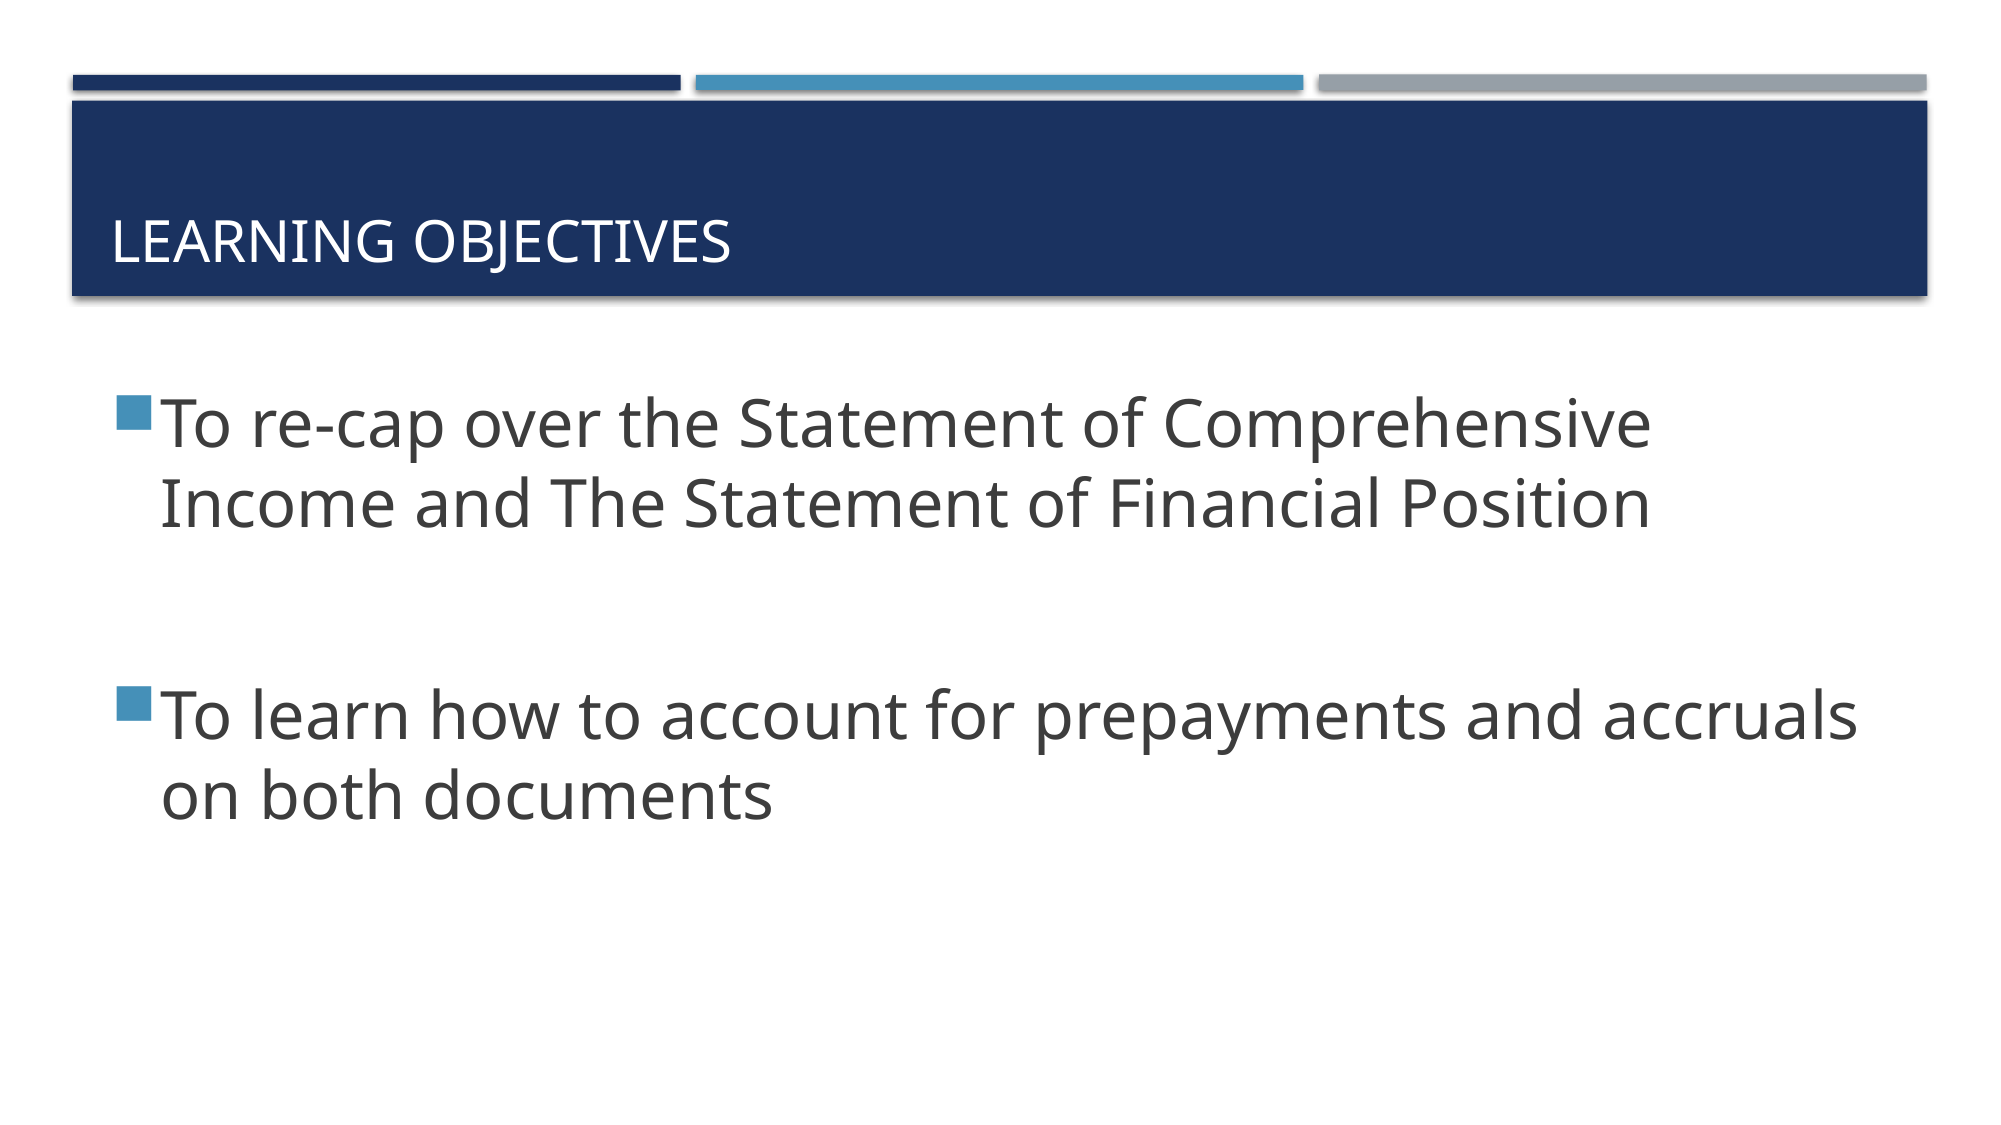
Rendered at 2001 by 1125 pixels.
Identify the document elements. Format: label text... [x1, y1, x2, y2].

list To re-cap over the Statement of Comprehensive Income and The Statement of Financial Position To learn how to account for prepayments and accruals on both documents [95, 357, 1905, 962]
title Learning Objectives [95, 115, 1905, 282]
